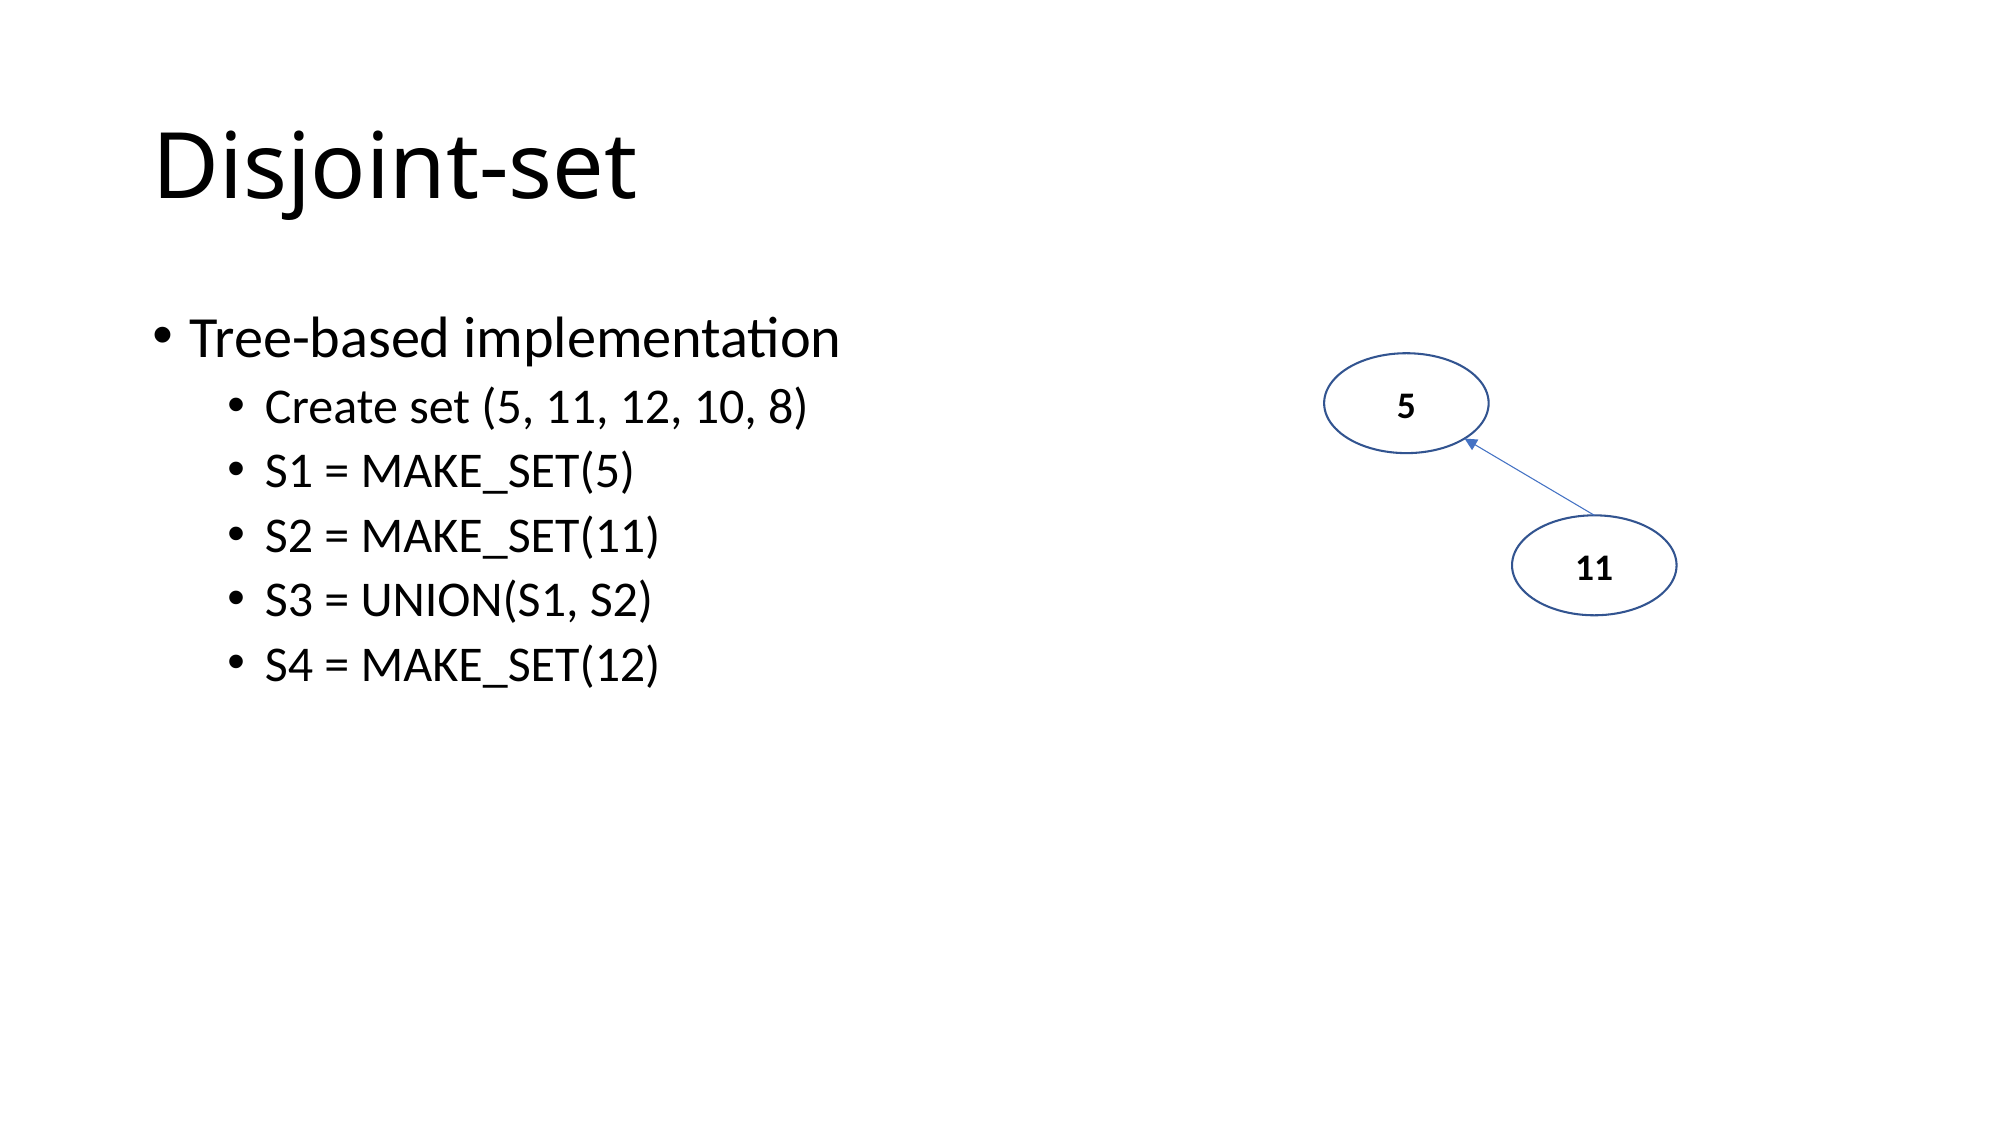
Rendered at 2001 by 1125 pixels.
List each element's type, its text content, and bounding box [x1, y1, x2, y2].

text_box 11 [1511, 514, 1678, 617]
title Disjoint-set [137, 59, 1863, 278]
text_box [1464, 438, 1595, 516]
list Tree-based implementation Create set (5, 11, 12, 10, 8) S1 = MAKE_SET(5) S2 = MAKE_SET(11) S3 = UNION(S1, S2) S4 = MAKE_SET(12) [137, 299, 1863, 1014]
text_box 5 [1323, 352, 1490, 455]
